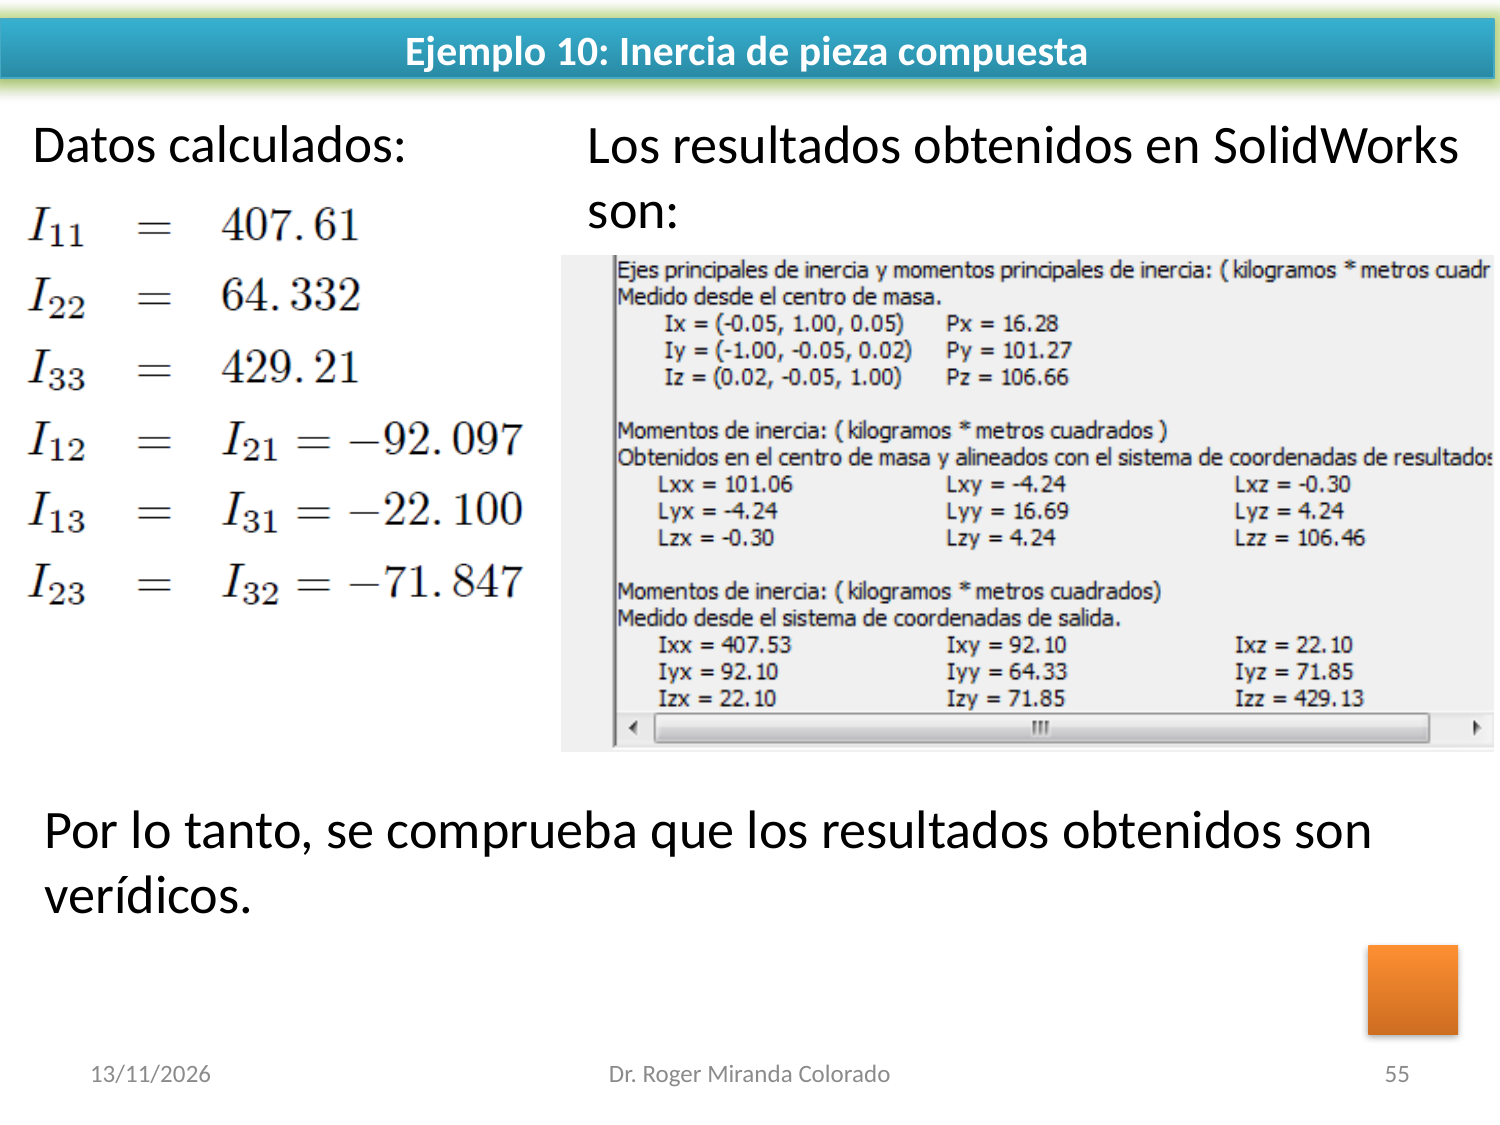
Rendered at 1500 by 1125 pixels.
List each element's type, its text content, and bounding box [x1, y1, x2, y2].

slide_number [75, 1042, 425, 1103]
text_box Datos calculados: [17, 101, 491, 181]
list Los resultados obtenidos en SolidWorks son: [572, 101, 1495, 255]
text_box Ejemplo 10: Inercia de pieza compuesta [0, 18, 1495, 79]
text_box Por lo tanto, se comprueba que los resultados obtenidos son verídicos. [29, 786, 1471, 946]
picture [560, 255, 1495, 752]
slide_number 55 [1074, 1042, 1425, 1103]
footer Dr. Roger Miranda Colorado [512, 1042, 988, 1103]
picture [17, 184, 531, 612]
text_box [1368, 945, 1459, 1035]
